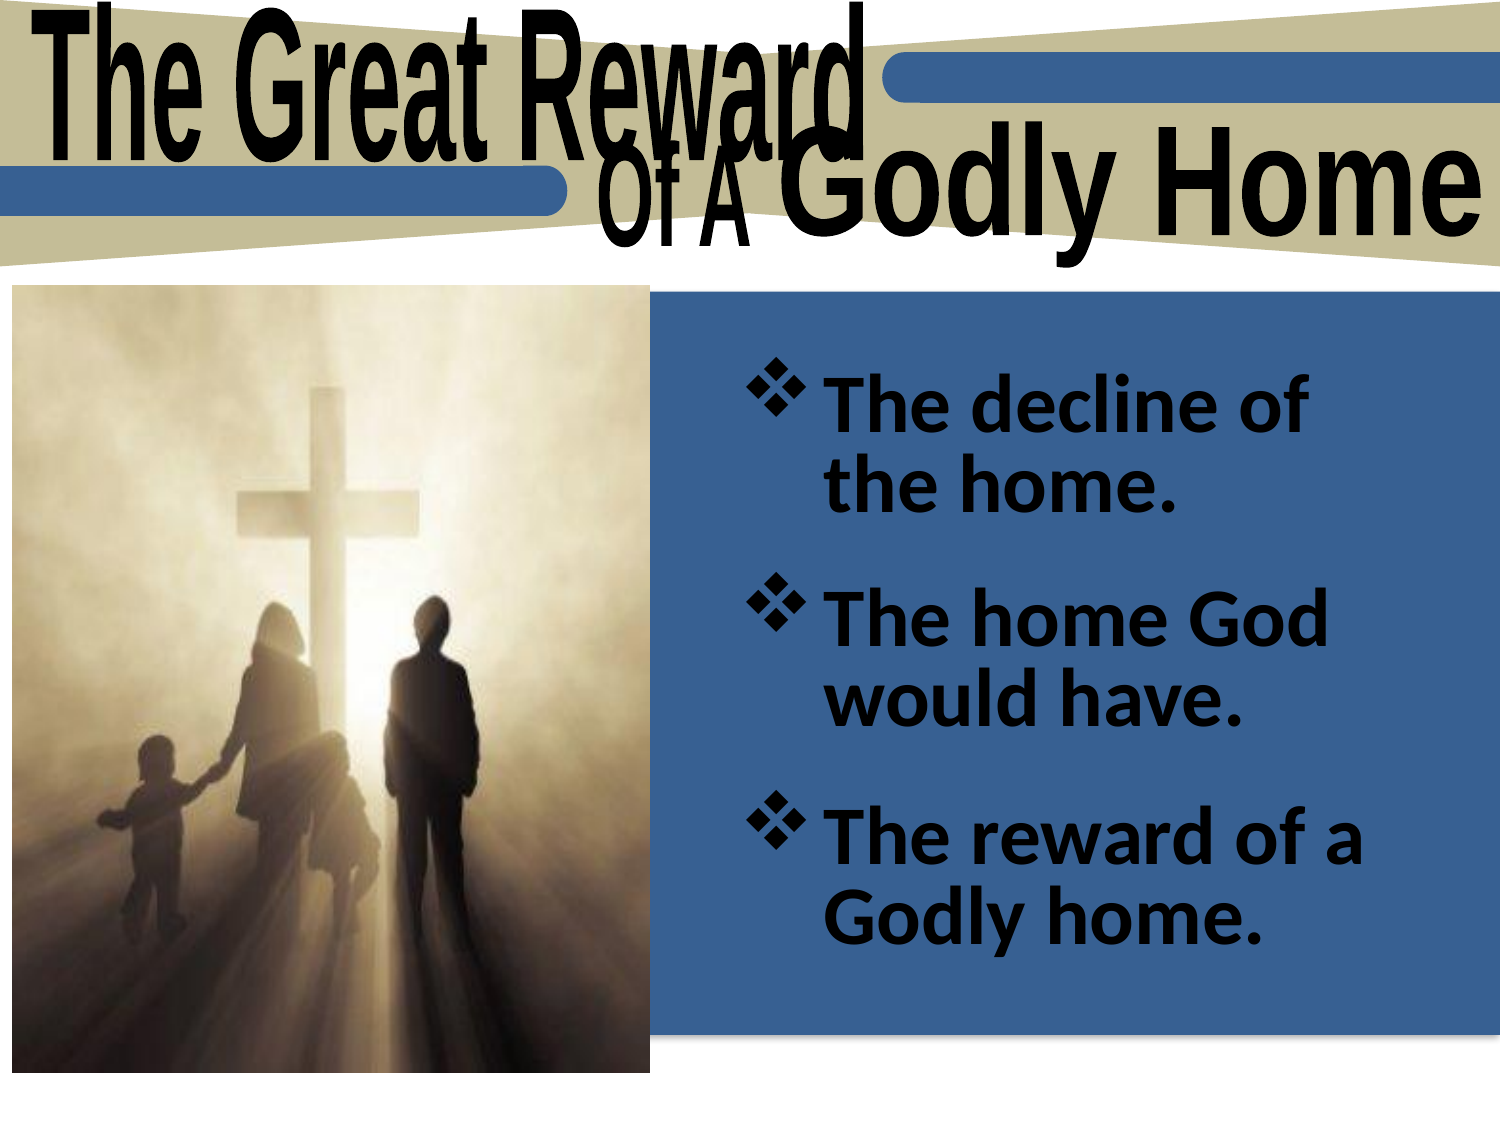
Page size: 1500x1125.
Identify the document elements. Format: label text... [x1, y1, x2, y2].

text_box [0, 0, 753, 269]
text_box The reward of a Godly home. [724, 793, 1412, 968]
text_box [880, 50, 929, 105]
text_box The decline of the home. [724, 360, 1406, 536]
text_box The home God would have. [724, 575, 1412, 750]
text_box [928, 50, 1500, 105]
picture [12, 285, 650, 1074]
text_box [751, 0, 1500, 269]
text_box [0, 163, 522, 218]
text_box [654, 289, 1500, 1038]
text_box [521, 163, 570, 219]
